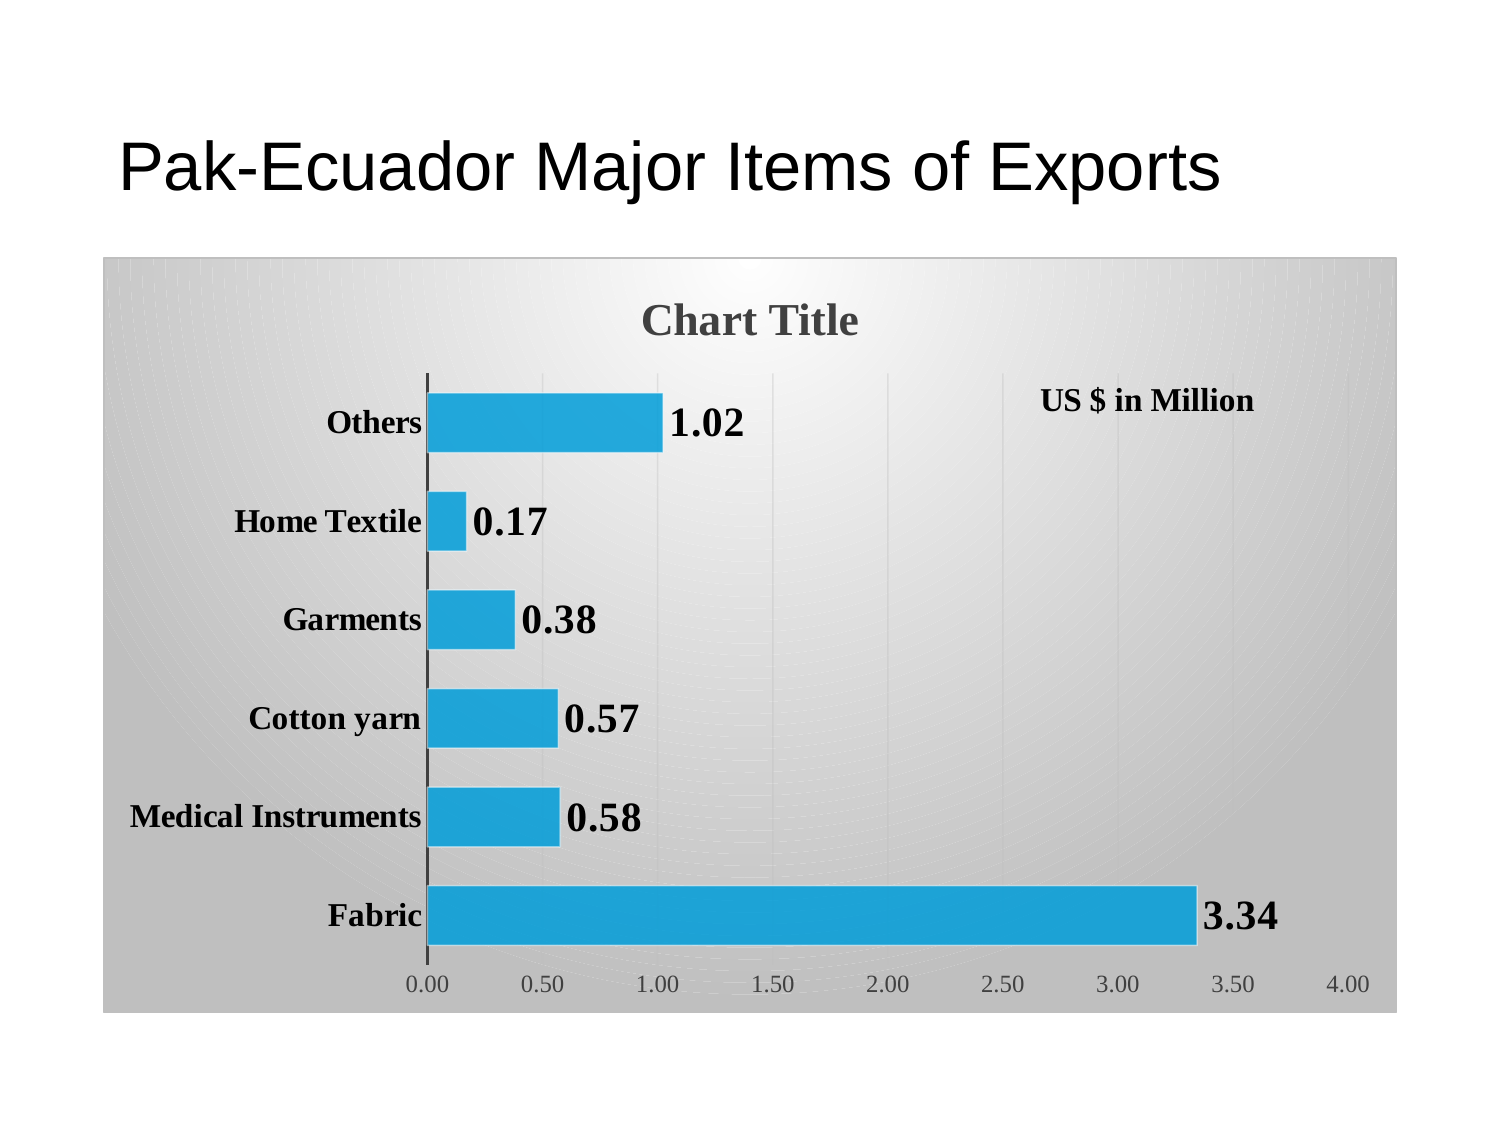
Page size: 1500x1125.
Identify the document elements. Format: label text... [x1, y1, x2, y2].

title Pak-Ecuador Major Items of Exports [103, 59, 1397, 257]
chart [103, 257, 1397, 1014]
